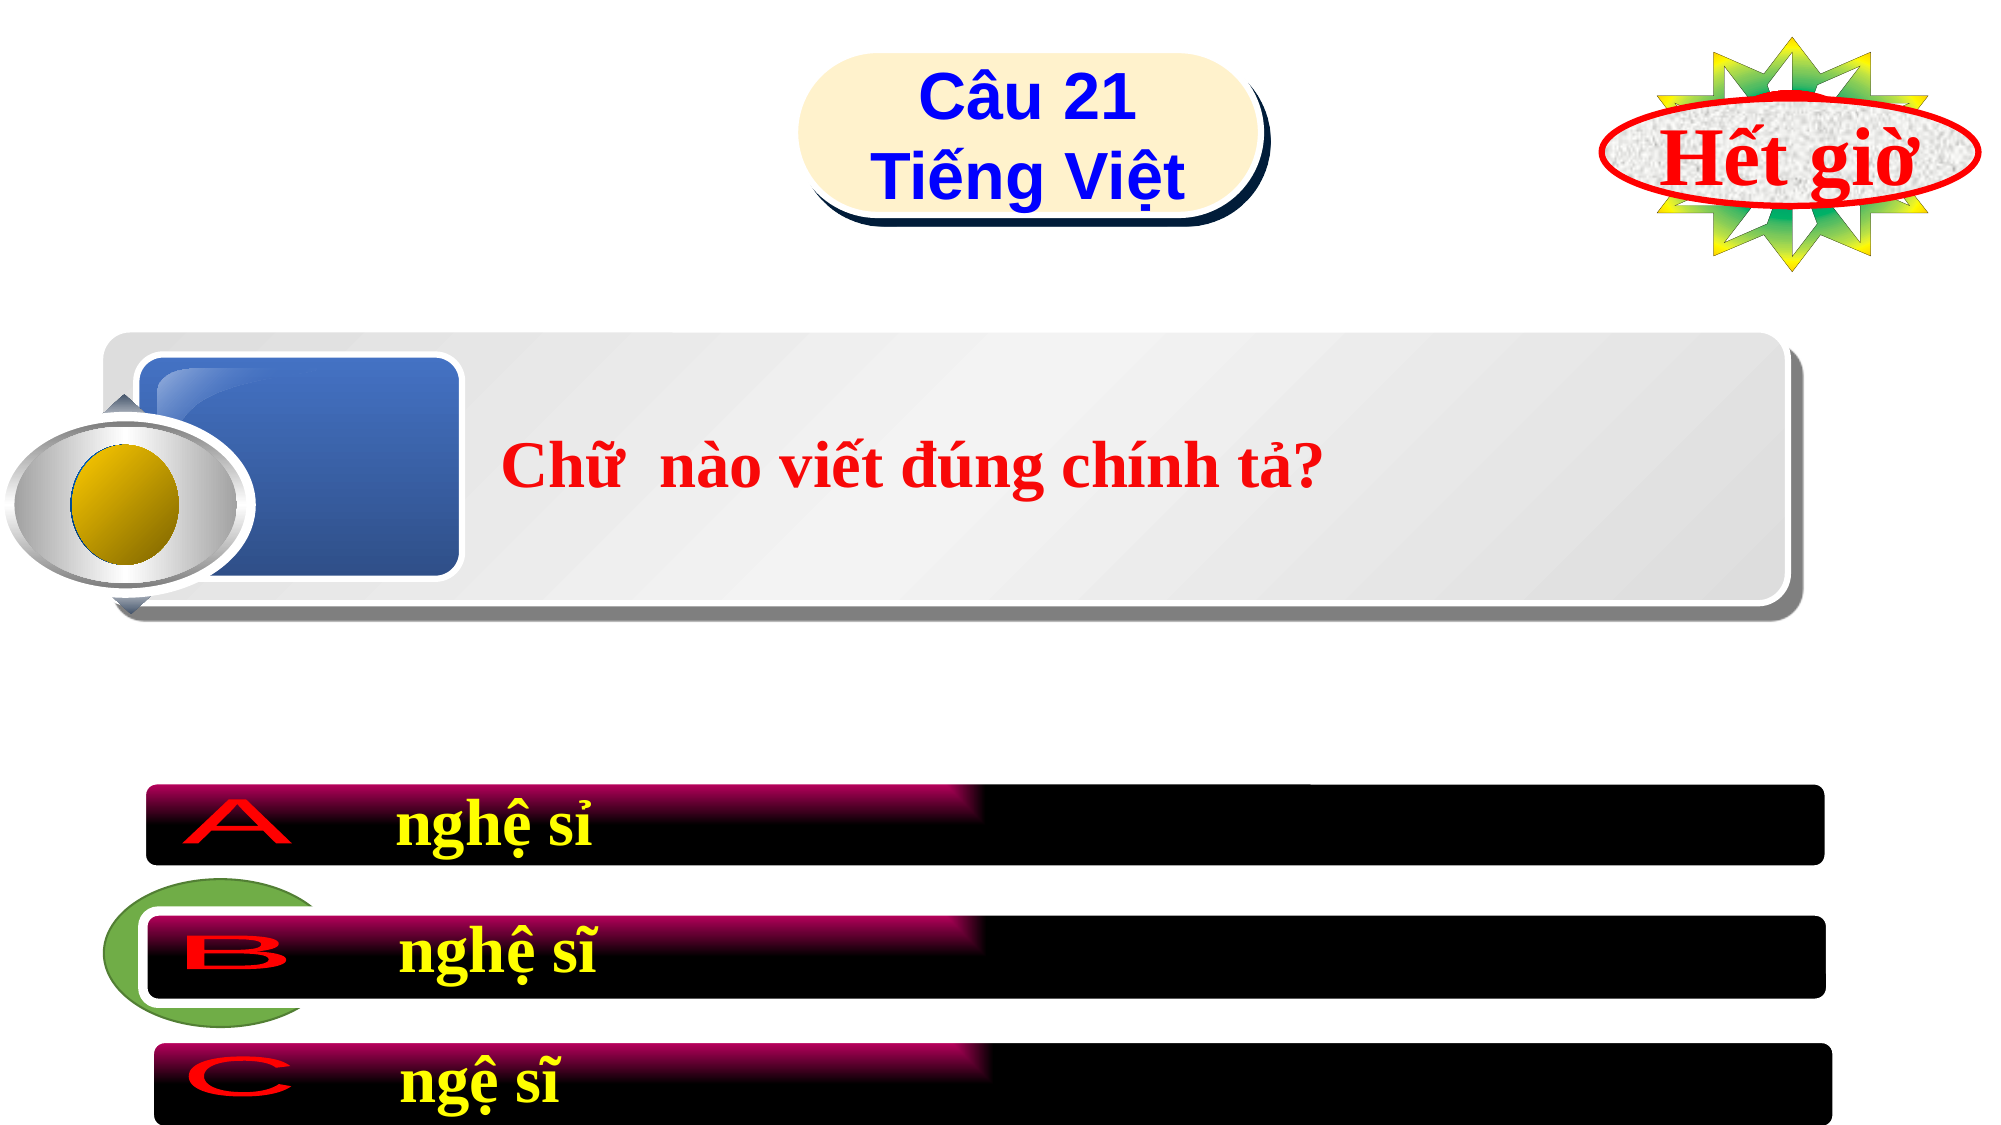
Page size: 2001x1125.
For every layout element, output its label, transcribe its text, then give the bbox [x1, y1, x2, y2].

text_box Hết giờ [1951, 124, 1979, 181]
text_box [102, 878, 318, 1029]
text_box ngệ sĩ [384, 1028, 1889, 1123]
text_box [149, 1038, 1836, 1125]
text_box nghệ sỉ [380, 771, 1867, 866]
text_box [100, 329, 1788, 604]
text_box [0, 362, 220, 646]
text_box Câu 21 Tiếng Việt [795, 49, 1262, 215]
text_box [1634, 35, 1951, 274]
text_box [141, 779, 1825, 871]
text_box nghệ sĩ [383, 898, 1882, 993]
text_box [142, 911, 1830, 1004]
text_box Hết giờ [1601, 121, 1634, 183]
